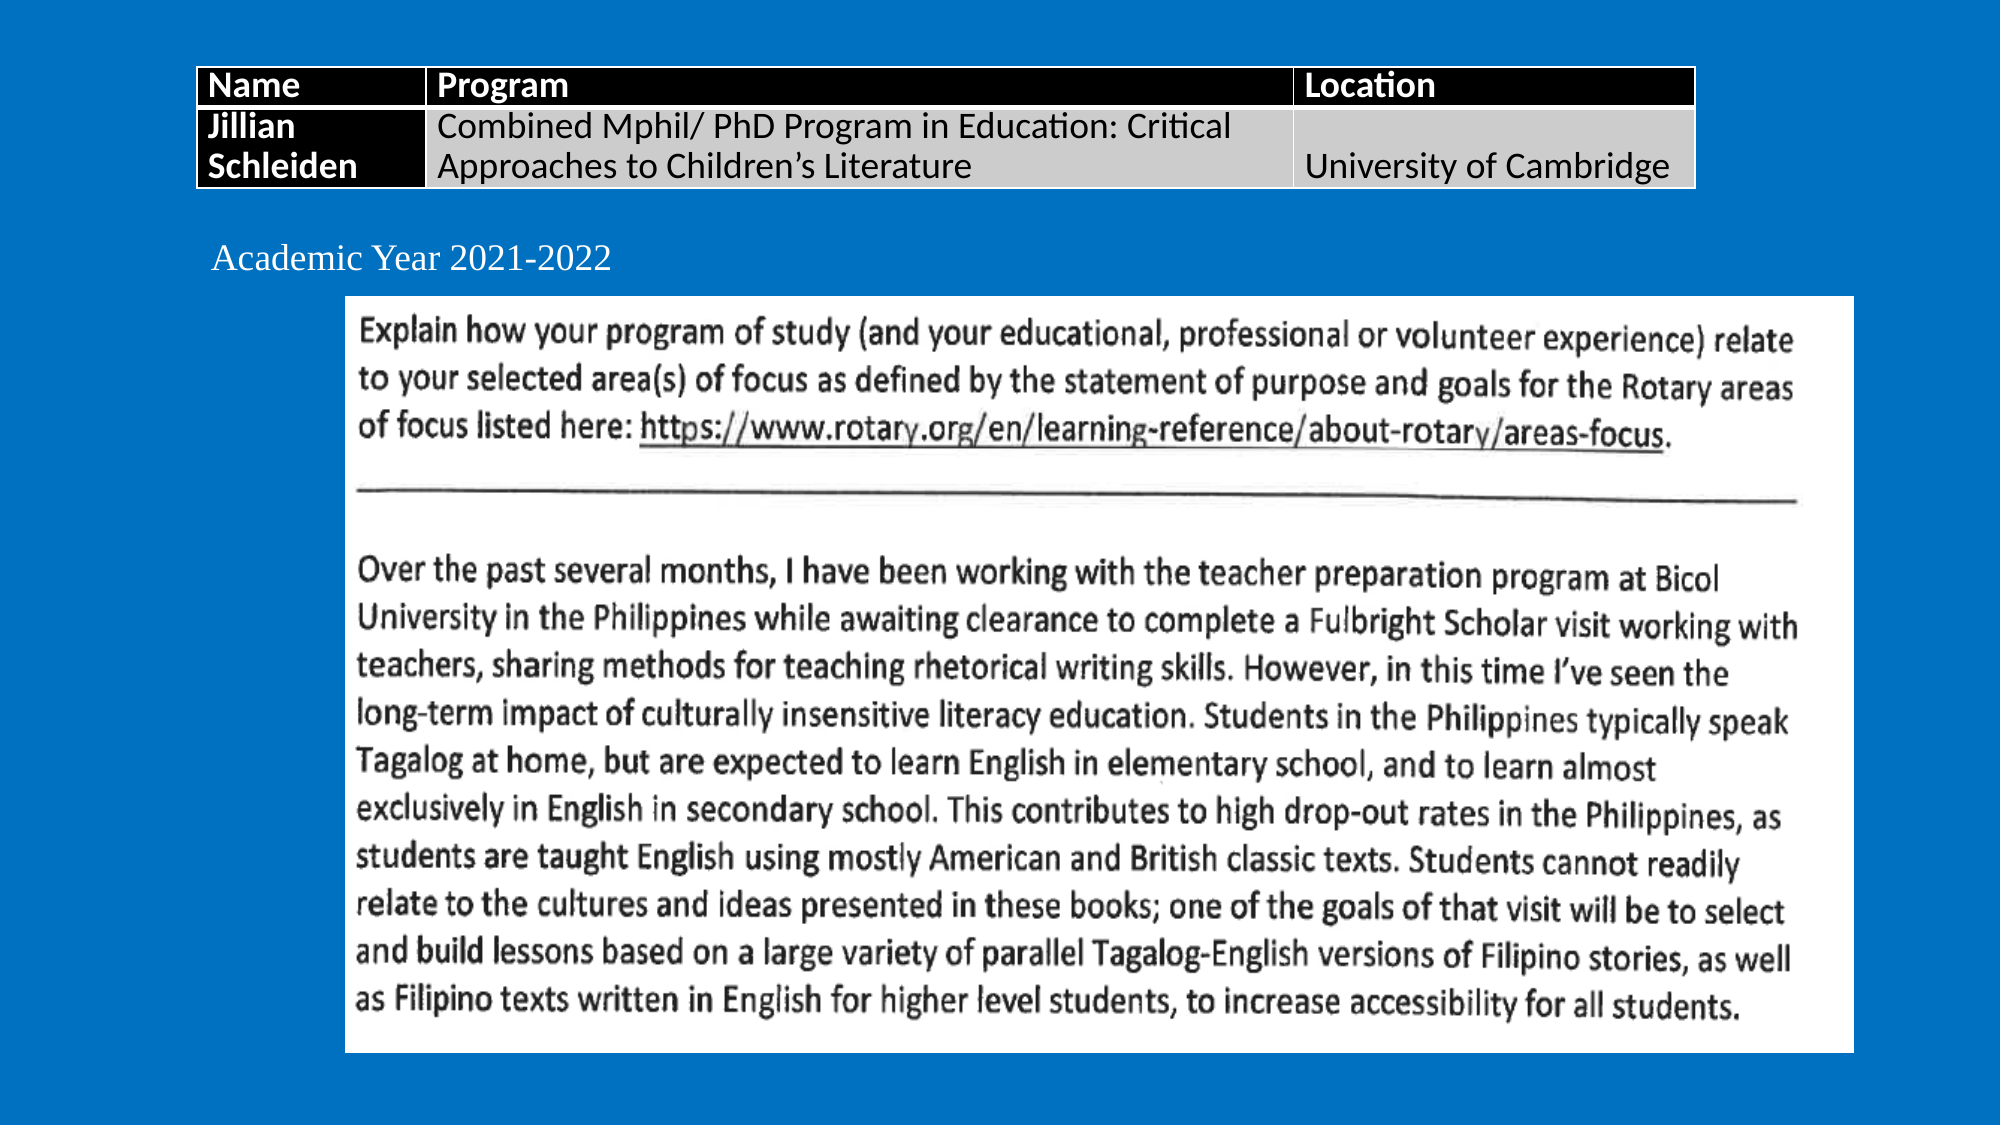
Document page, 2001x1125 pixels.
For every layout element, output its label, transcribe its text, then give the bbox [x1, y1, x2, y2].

picture [345, 296, 1854, 1053]
table_cell University of Cambridge [1294, 110, 1694, 187]
text_box Academic Year 2021-2022 [196, 225, 946, 286]
table_cell Combined Mphil/ PhD Program in Education: Critical Approaches to Children’s Literature [427, 110, 1293, 187]
table_header Program [427, 68, 1293, 105]
table_header Name [198, 68, 425, 105]
table_header Location [1294, 68, 1694, 105]
table_cell Jillian Schleiden [198, 110, 425, 187]
